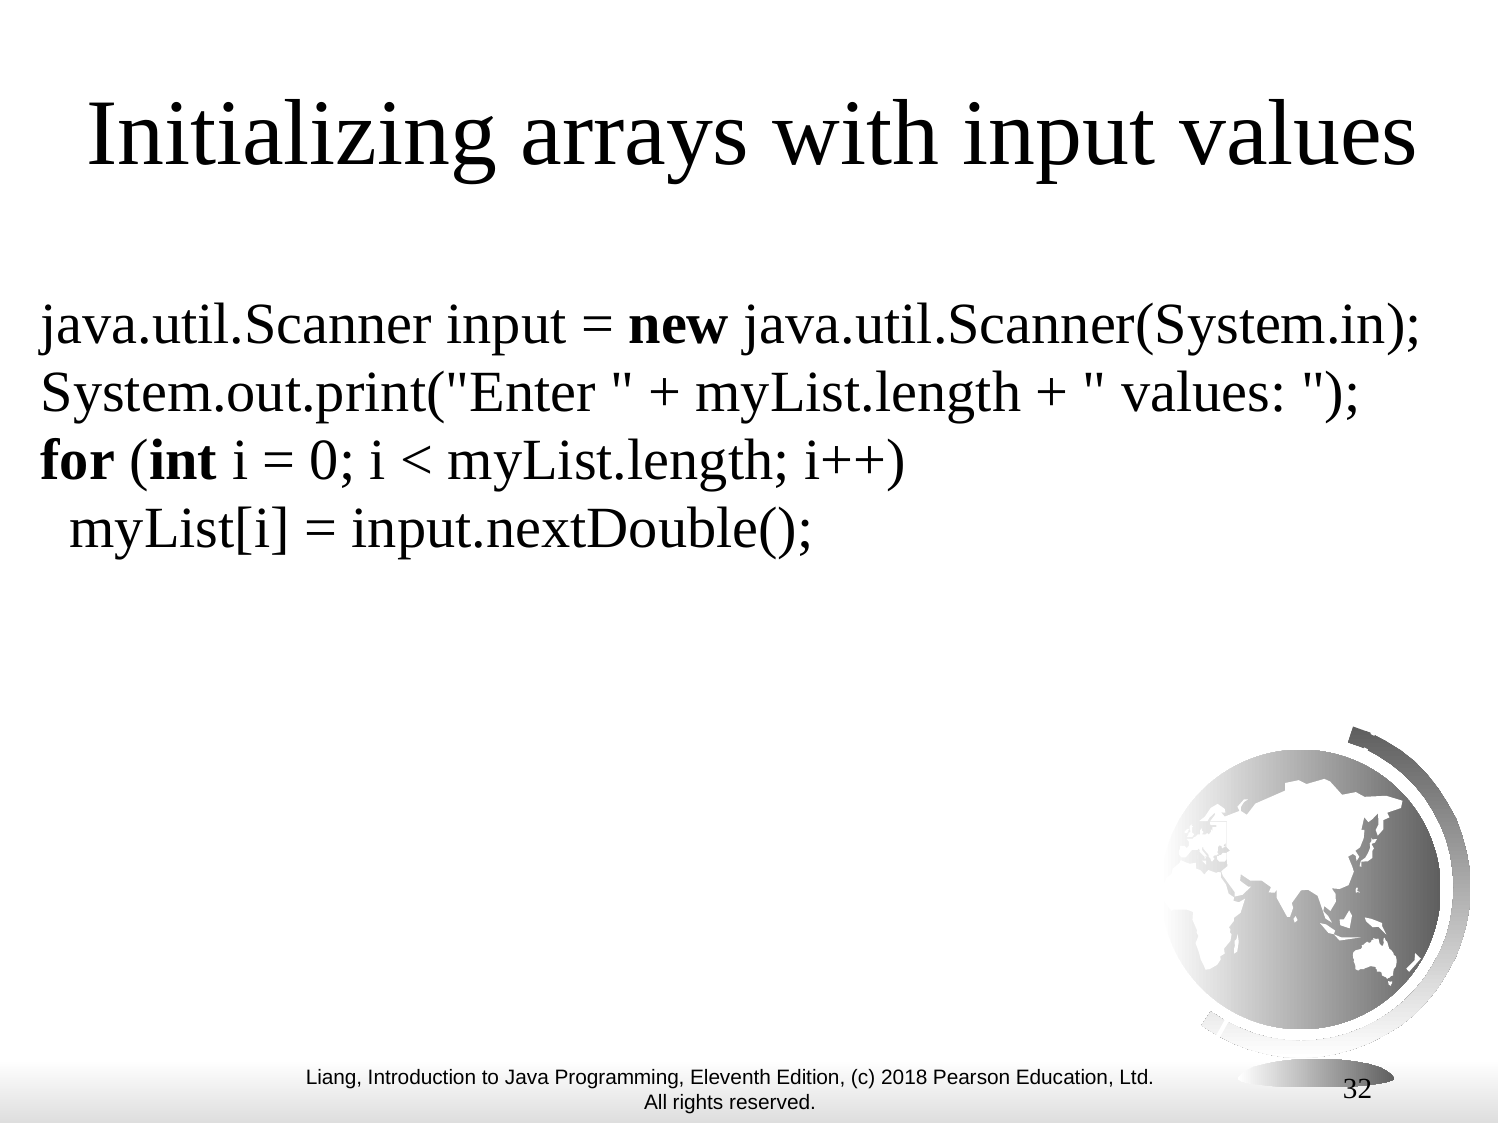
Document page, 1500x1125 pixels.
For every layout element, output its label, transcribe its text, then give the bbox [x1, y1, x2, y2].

slide_number 32 [1074, 1049, 1388, 1125]
title Initializing arrays with input values [50, 62, 1456, 191]
list java.util.Scanner input = new java.util.Scanner(System.in); System.out.print("Enter " + myList.length + " values: "); for (int i = 0; i < myList.length; i++) myList[i] = input.nextDouble(); [25, 291, 1469, 828]
